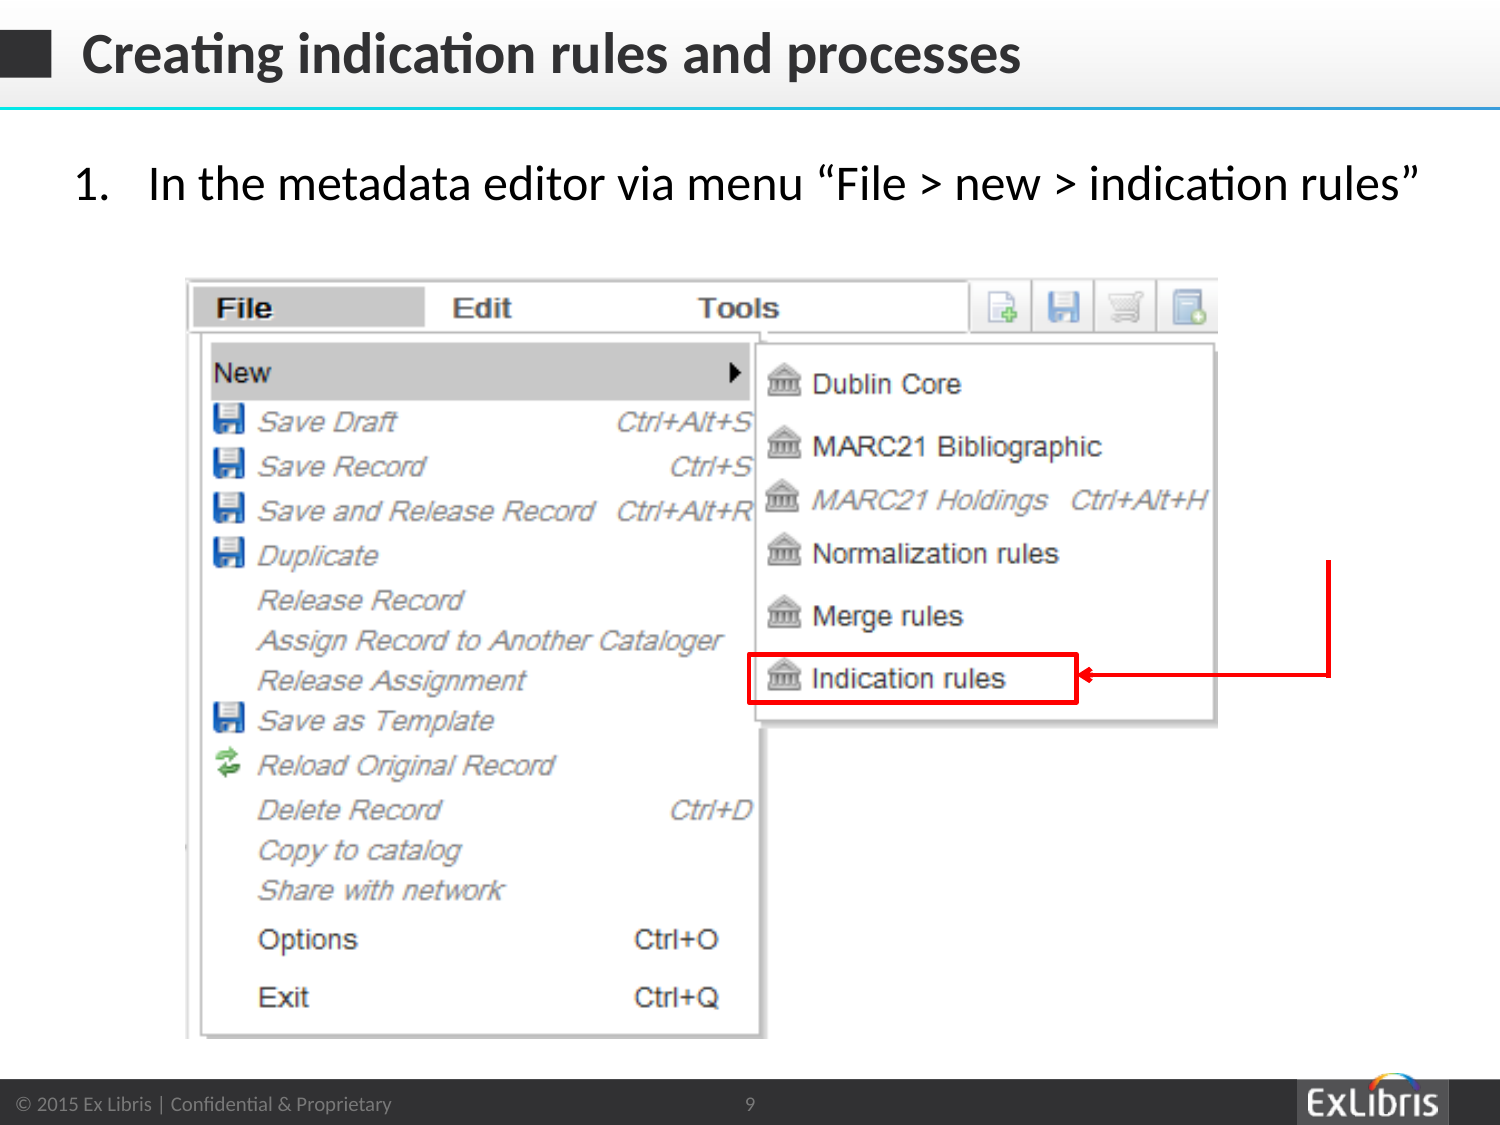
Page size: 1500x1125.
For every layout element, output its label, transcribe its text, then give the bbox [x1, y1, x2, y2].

text_box In the metadata editor via menu “File > new > indication rules” [58, 142, 1500, 218]
picture [1308, 1073, 1438, 1122]
title Creating indication rules and processes [67, 3, 1427, 107]
picture [185, 274, 1218, 1039]
slide_number 9 [662, 1073, 838, 1125]
